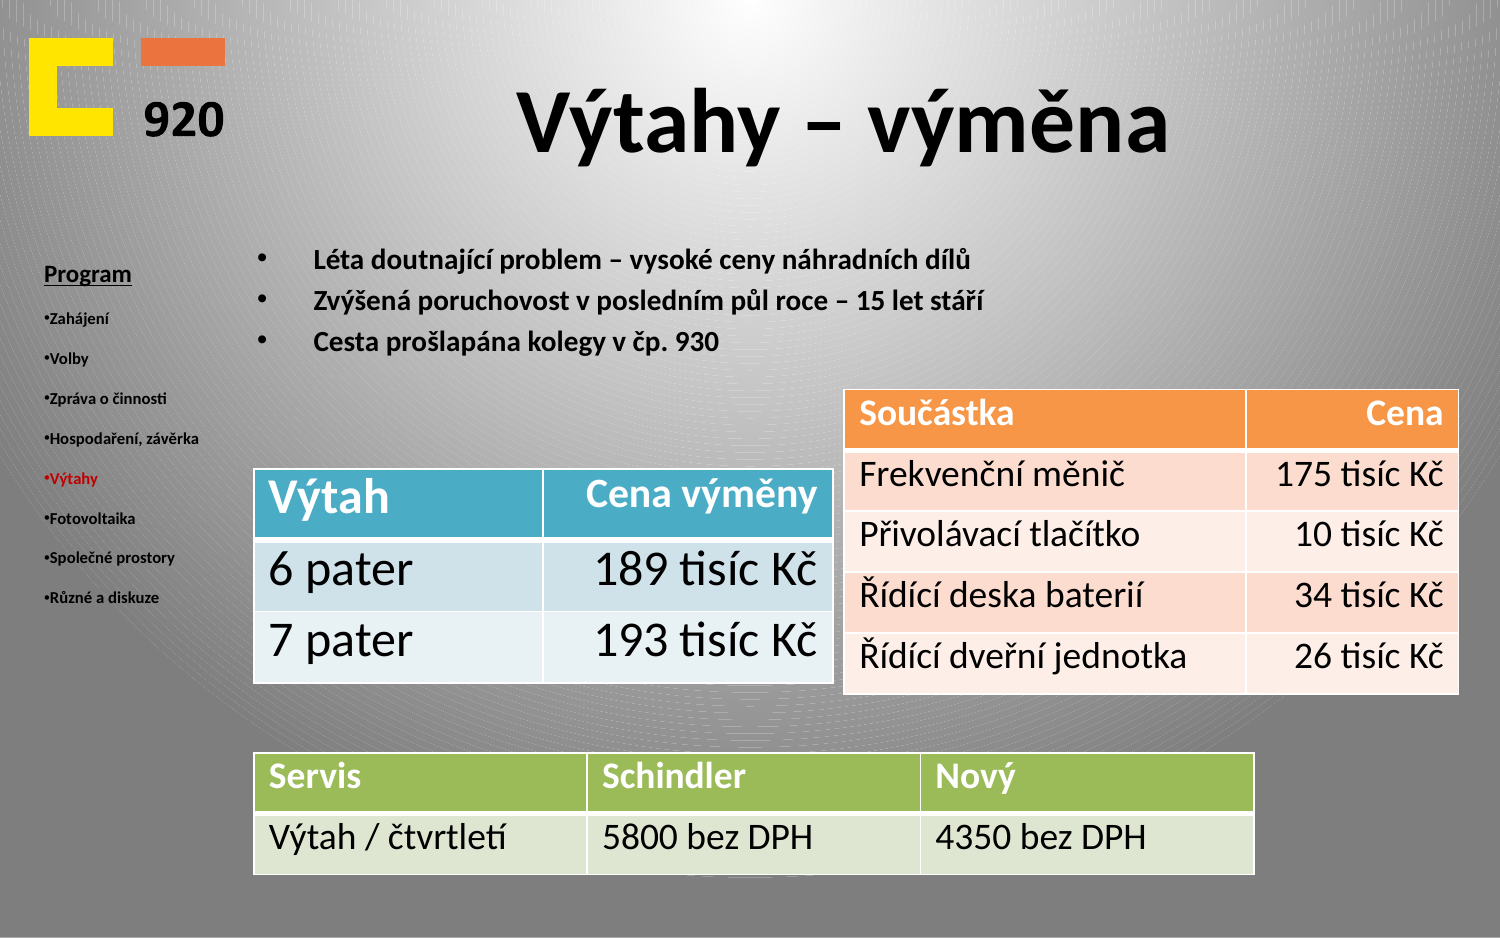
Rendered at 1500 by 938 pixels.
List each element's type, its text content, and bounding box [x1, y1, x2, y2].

table_cell 7 pater [255, 612, 542, 682]
table_cell 189 tisíc Kč [544, 543, 832, 611]
table_header Cena výměny [544, 470, 832, 537]
table_cell 193 tisíc Kč [544, 612, 832, 682]
table_header Servis [255, 754, 586, 811]
table_cell Řídící dveřní jednotka [845, 634, 1245, 693]
table_cell 175 tisíc Kč [1247, 453, 1458, 510]
table_cell 26 tisíc Kč [1247, 634, 1458, 693]
table_header Cena [1247, 390, 1458, 448]
table_header Schindler [588, 754, 920, 811]
table_cell Přivolávací tlačítko [845, 512, 1245, 571]
table_cell 34 tisíc Kč [1247, 573, 1458, 632]
table_cell Řídící deska baterií [845, 573, 1245, 632]
list Léta doutnající problem – vysoké ceny náhradních dílů Zvýšená poruchovost v posledním půl roce – 15 let stáří Cesta prošlapána kolegy v čp. 930 [242, 232, 1424, 410]
table_header Nový [921, 754, 1253, 811]
table_cell 4350 bez DPH [921, 816, 1253, 874]
title Výtahy – výměna [242, 37, 1425, 194]
table_cell 5800 bez DPH [588, 816, 920, 874]
table_cell 6 pater [255, 543, 542, 611]
table_cell Výtah / čtvrtletí [255, 816, 586, 874]
table_cell 10 tisíc Kč [1247, 512, 1458, 571]
table_header Výtah [255, 470, 542, 537]
table_cell Frekvenční měnič [845, 453, 1245, 510]
table_header Součástka [845, 390, 1245, 448]
text_box Program Zahájení Volby Zpráva o činnosti Hospodaření, závěrka Výtahy Fotovoltaika Společné prostory Různé a diskuze [29, 220, 219, 655]
